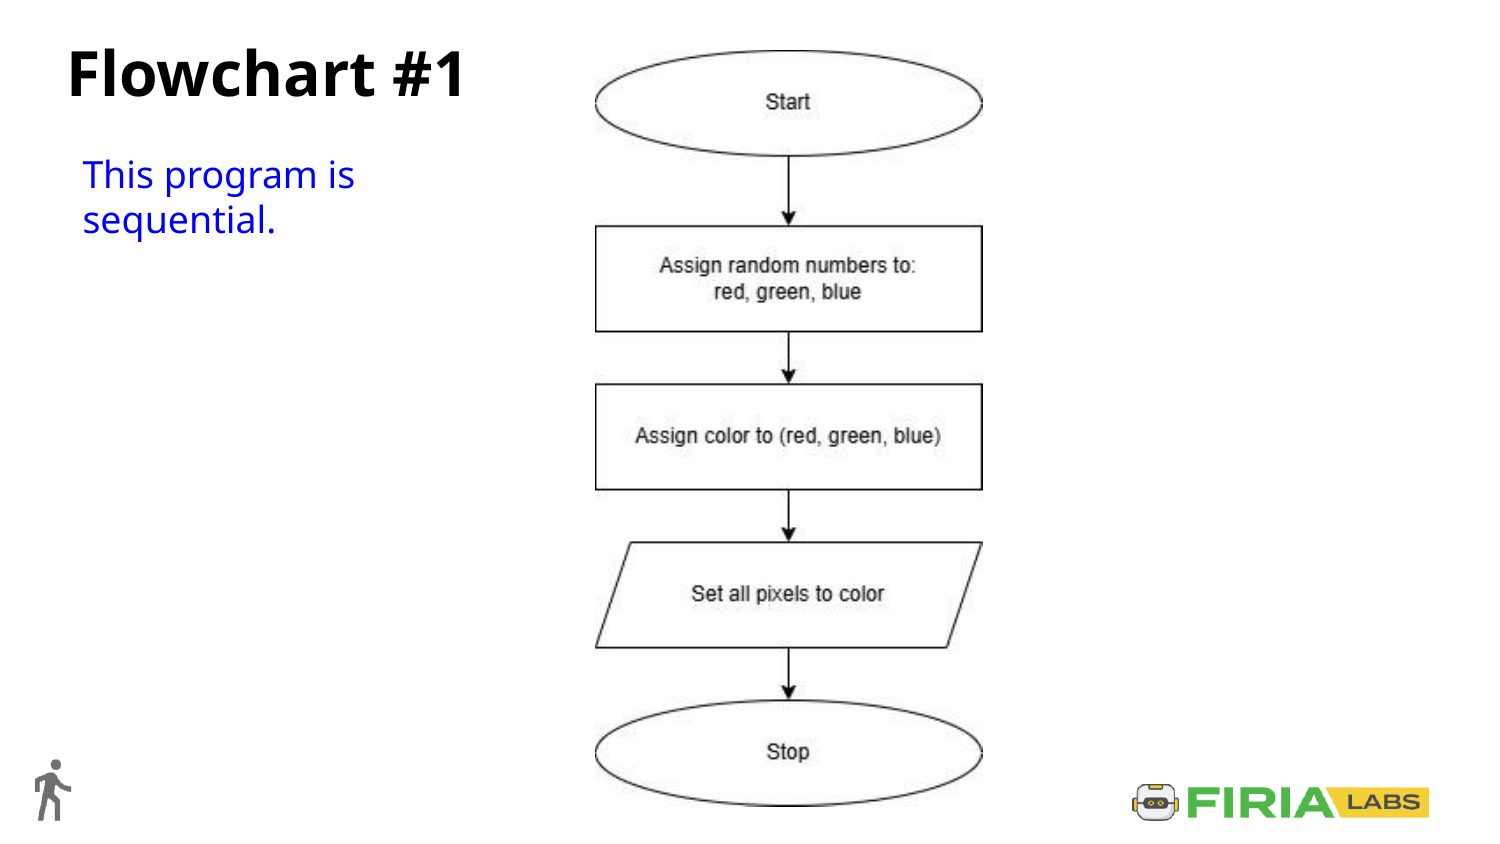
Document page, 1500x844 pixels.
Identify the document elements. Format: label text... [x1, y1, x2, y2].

picture [595, 50, 984, 807]
picture [19, 749, 80, 826]
title Flowchart #1 [51, 18, 1449, 122]
picture [1121, 777, 1436, 826]
text_box This program is sequential. [67, 135, 372, 547]
